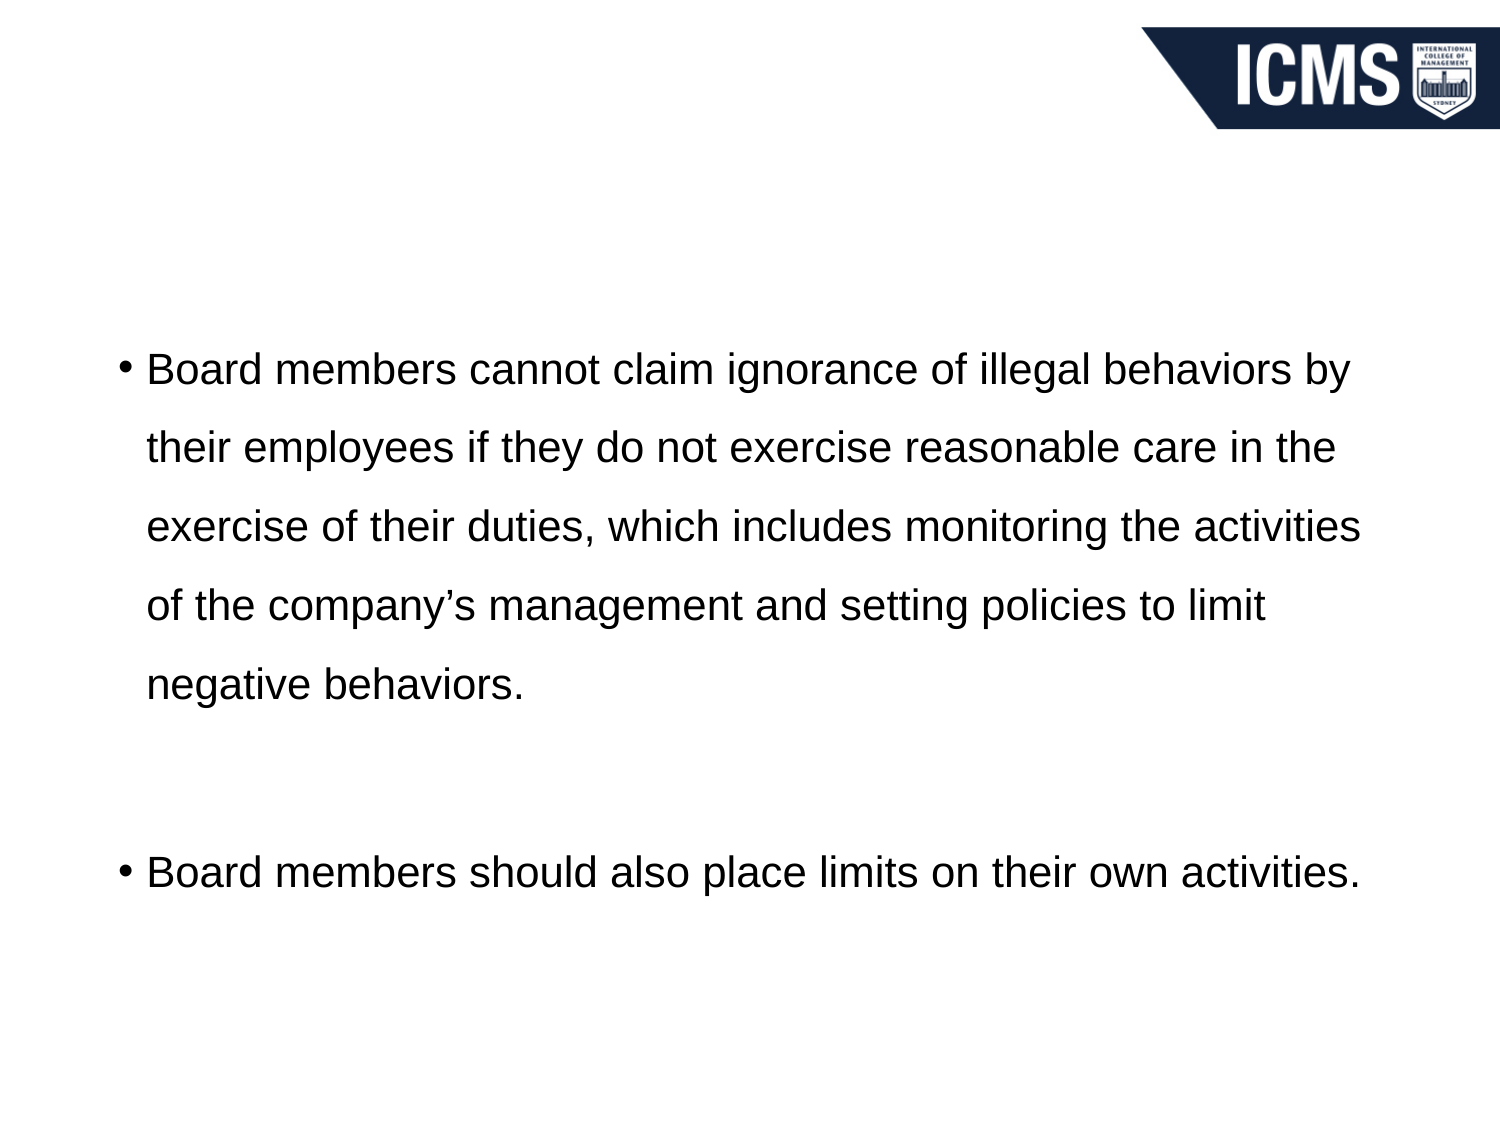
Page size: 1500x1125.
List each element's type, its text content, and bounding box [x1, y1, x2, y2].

list Board members cannot claim ignorance of illegal behaviors by their employees if they do not exercise reasonable care in the exercise of their duties, which includes monitoring the activities of the company’s management and setting policies to limit negative behaviors. Board members should also place limits on their own activities. [103, 306, 1410, 1038]
picture [0, 0, 1500, 189]
